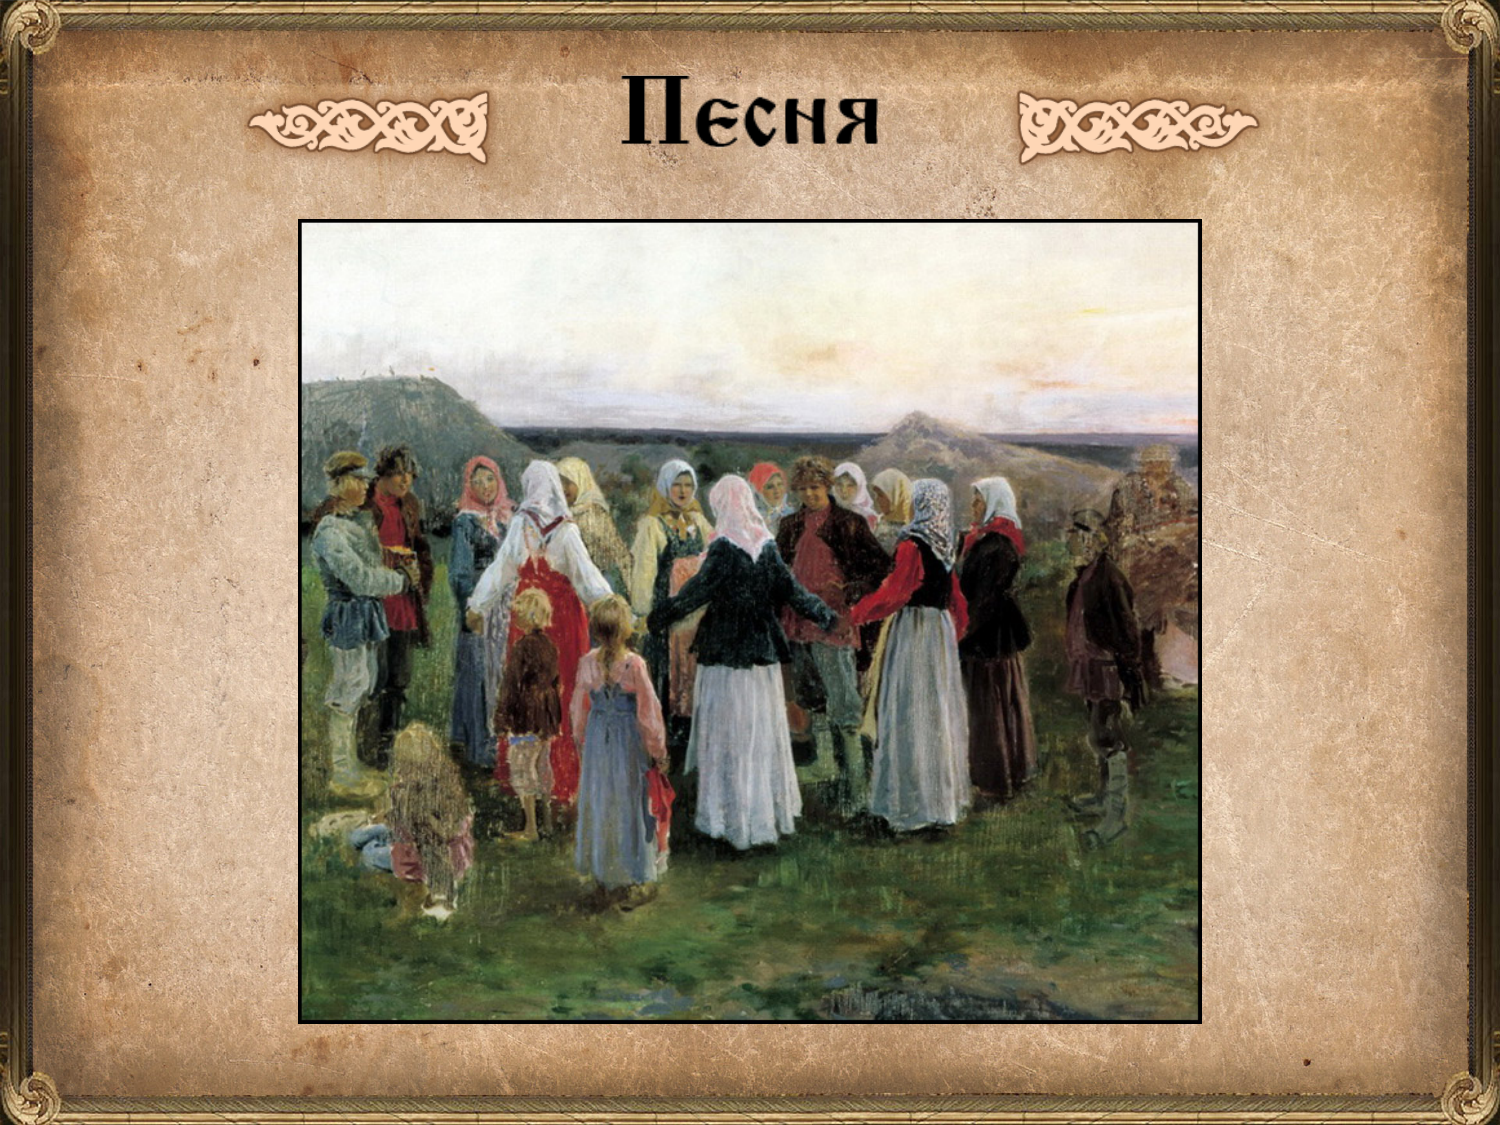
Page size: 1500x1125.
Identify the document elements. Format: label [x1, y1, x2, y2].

picture [0, 0, 1500, 1125]
list [298, 219, 1202, 1024]
